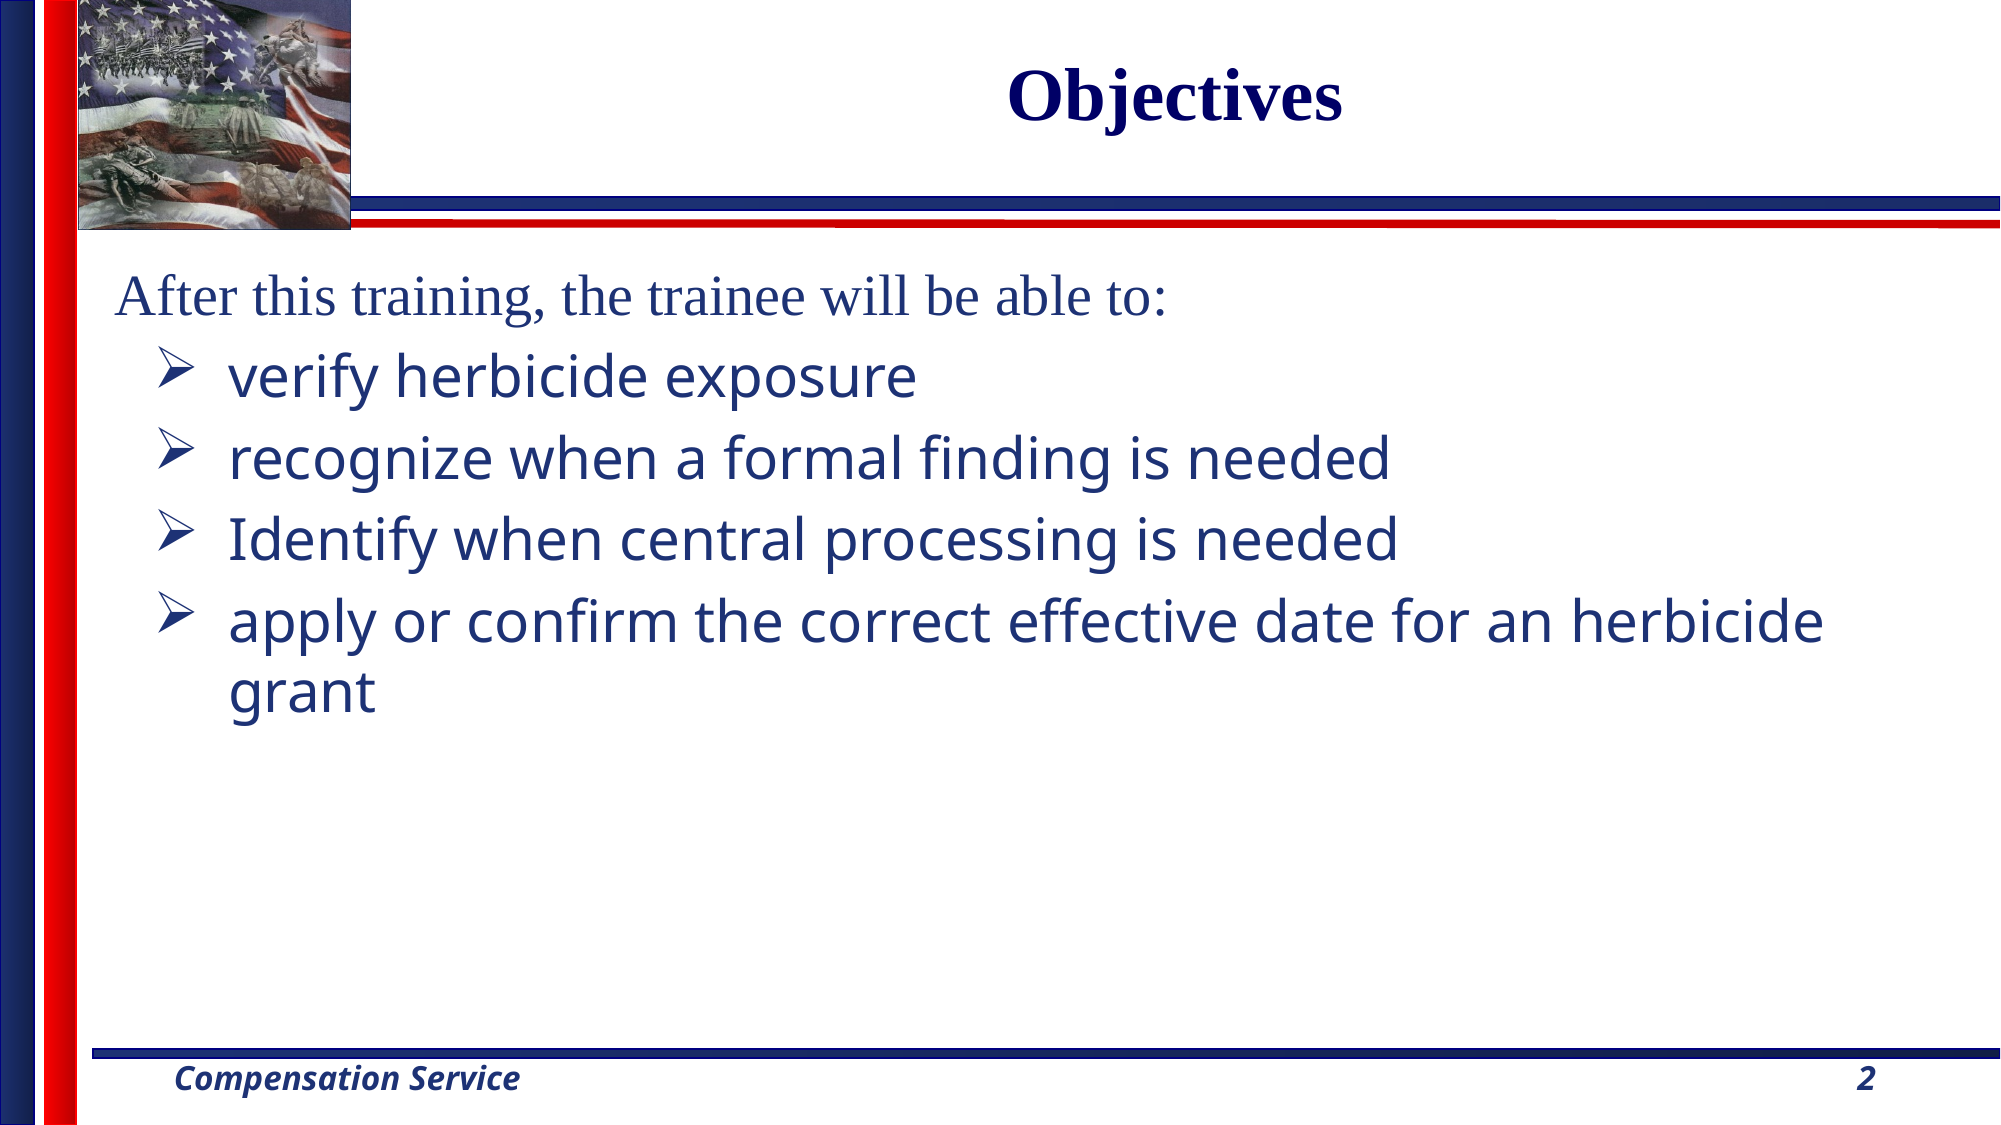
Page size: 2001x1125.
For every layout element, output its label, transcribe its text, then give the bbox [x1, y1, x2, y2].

picture [78, 0, 351, 230]
list After this training, the trainee will be able to: verify herbicide exposure recognize when a formal finding is needed Identify when central processing is needed apply or confirm the correct effective date for an herbicide grant [99, 249, 1943, 1013]
title Objectives [349, 37, 2000, 163]
slide_number 2 [1733, 1042, 2000, 1118]
